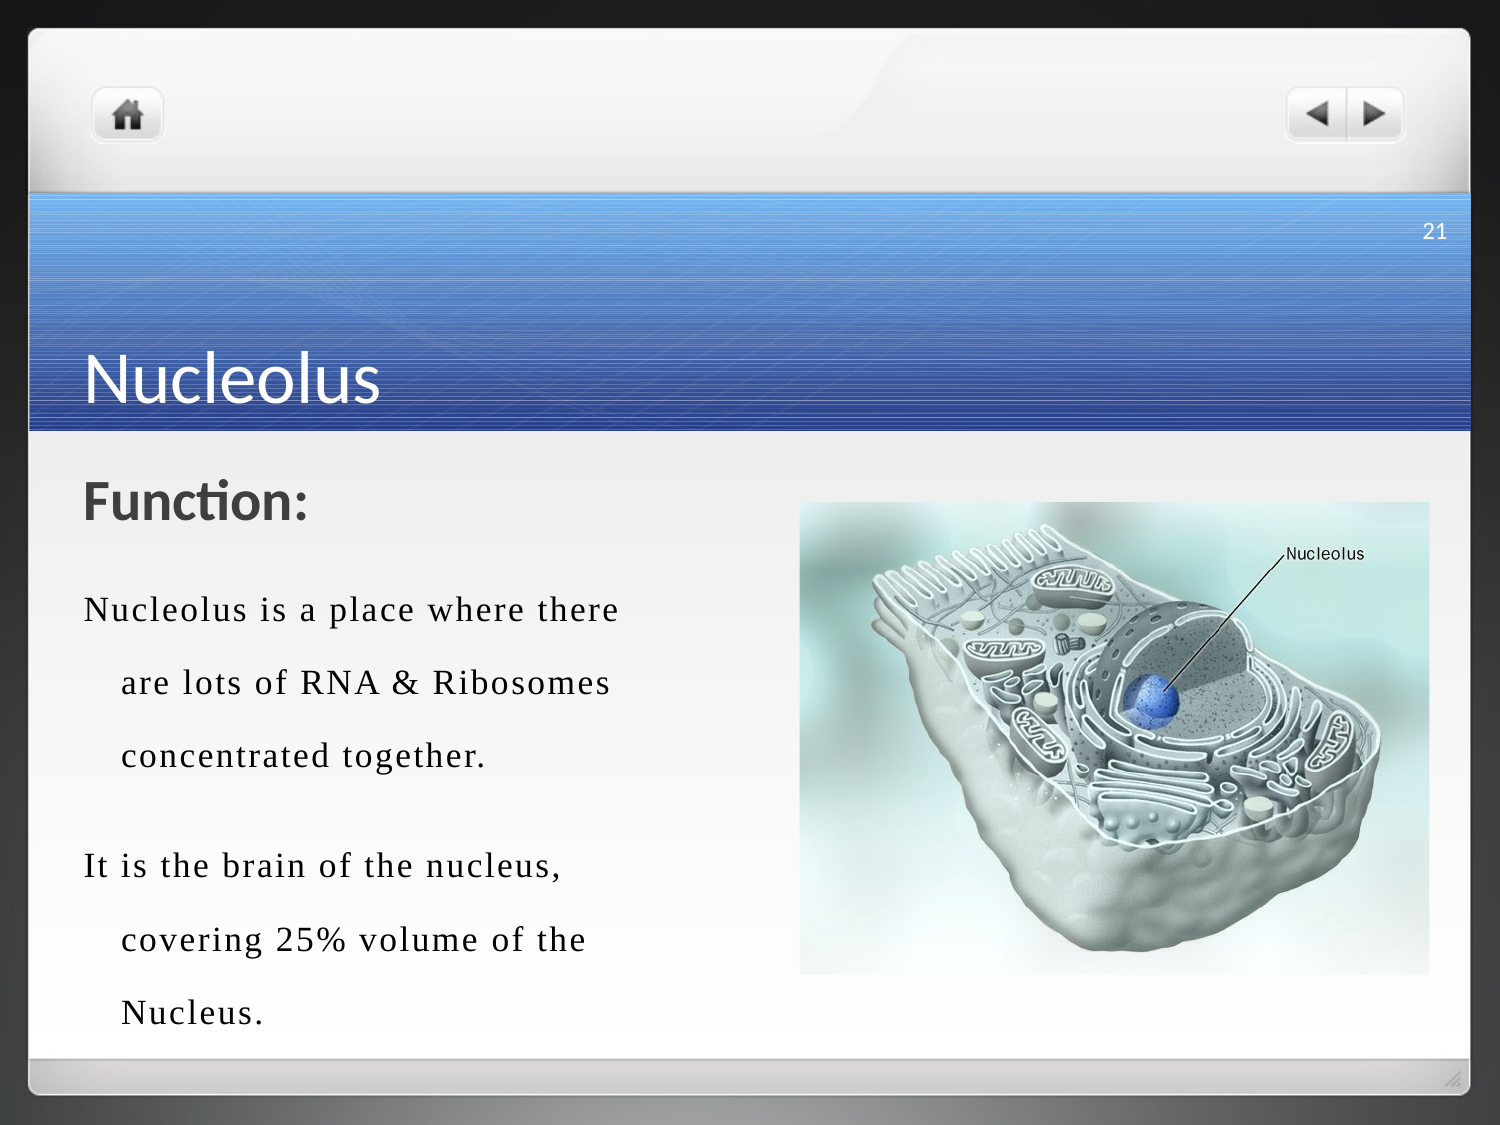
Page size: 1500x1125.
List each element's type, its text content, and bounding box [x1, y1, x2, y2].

text_box 21 [1420, 212, 1450, 245]
text_box [799, 502, 1430, 975]
text_box Function: Nucleolus is a place where there are lots of RNA & Ribosomes concentrated together. It is the brain of the nucleus, covering 25% volume of the Nucleus. [79, 422, 664, 1046]
title Nucleolus [81, 326, 385, 422]
picture [0, 0, 1500, 1125]
text_box [29, 193, 1471, 431]
